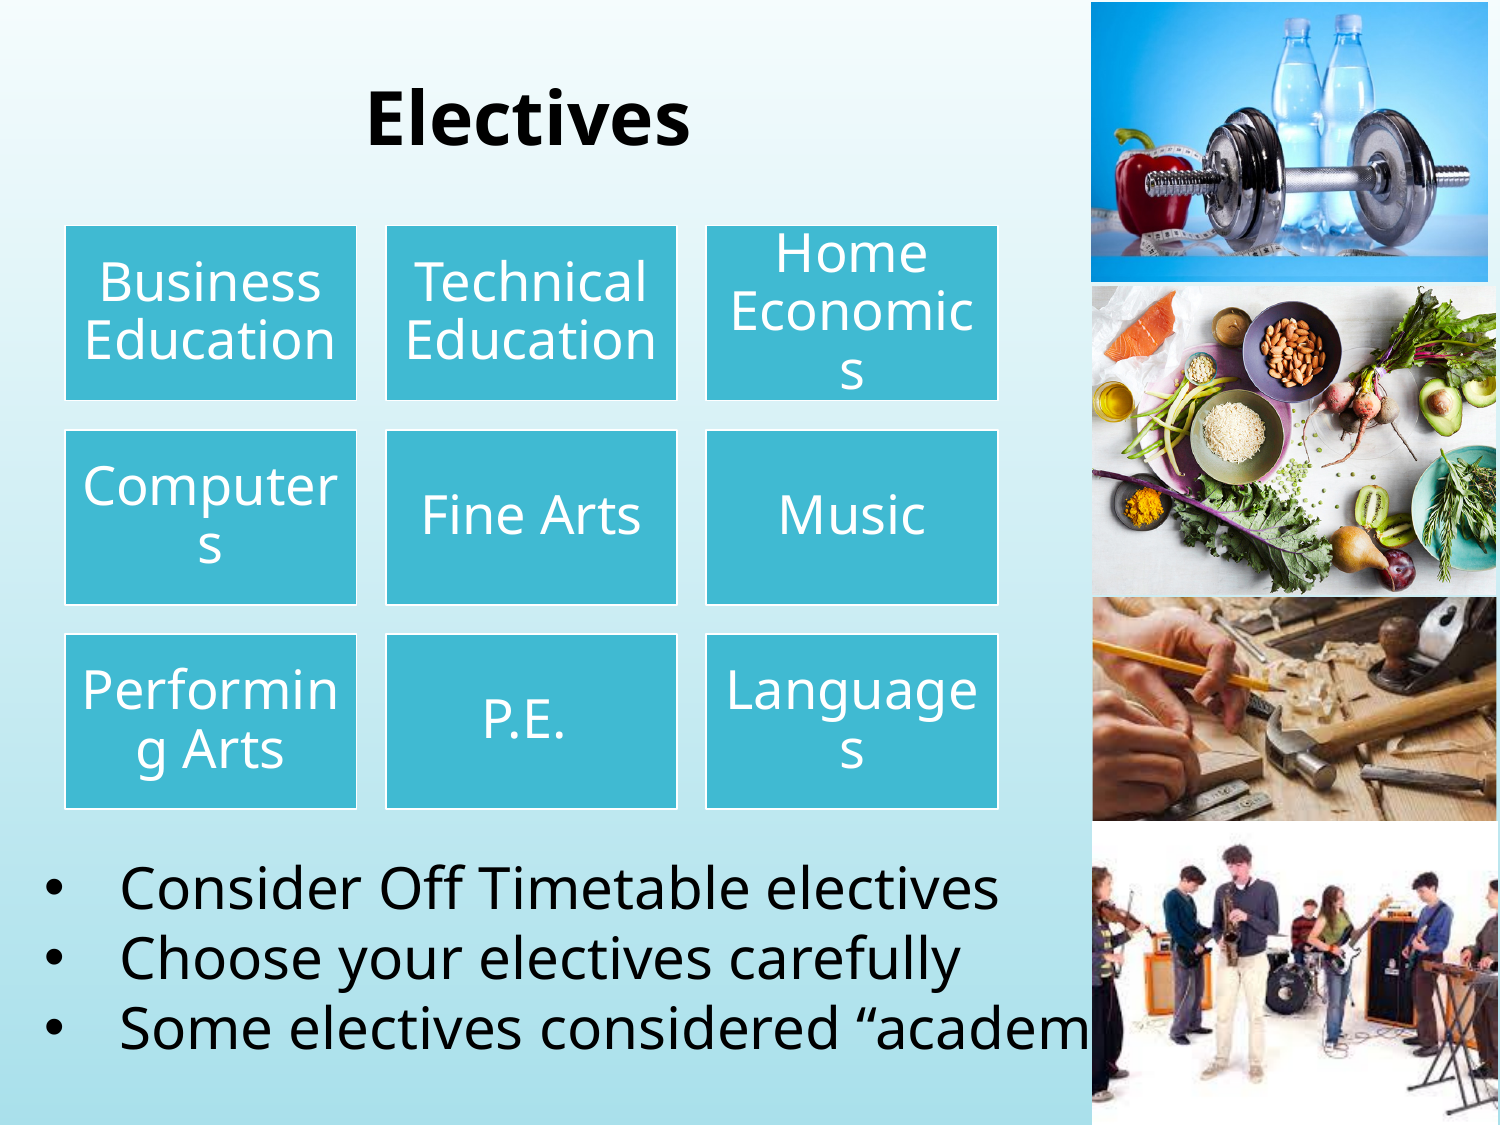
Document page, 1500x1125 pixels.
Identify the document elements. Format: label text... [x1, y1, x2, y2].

text_box Electives [349, 5, 750, 148]
picture [1091, 2, 1488, 282]
picture [1092, 286, 1498, 1125]
text_box Consider Off Timetable electives Choose your electives carefully Some electives considered “academic” [29, 843, 1092, 1069]
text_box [64, 148, 999, 886]
